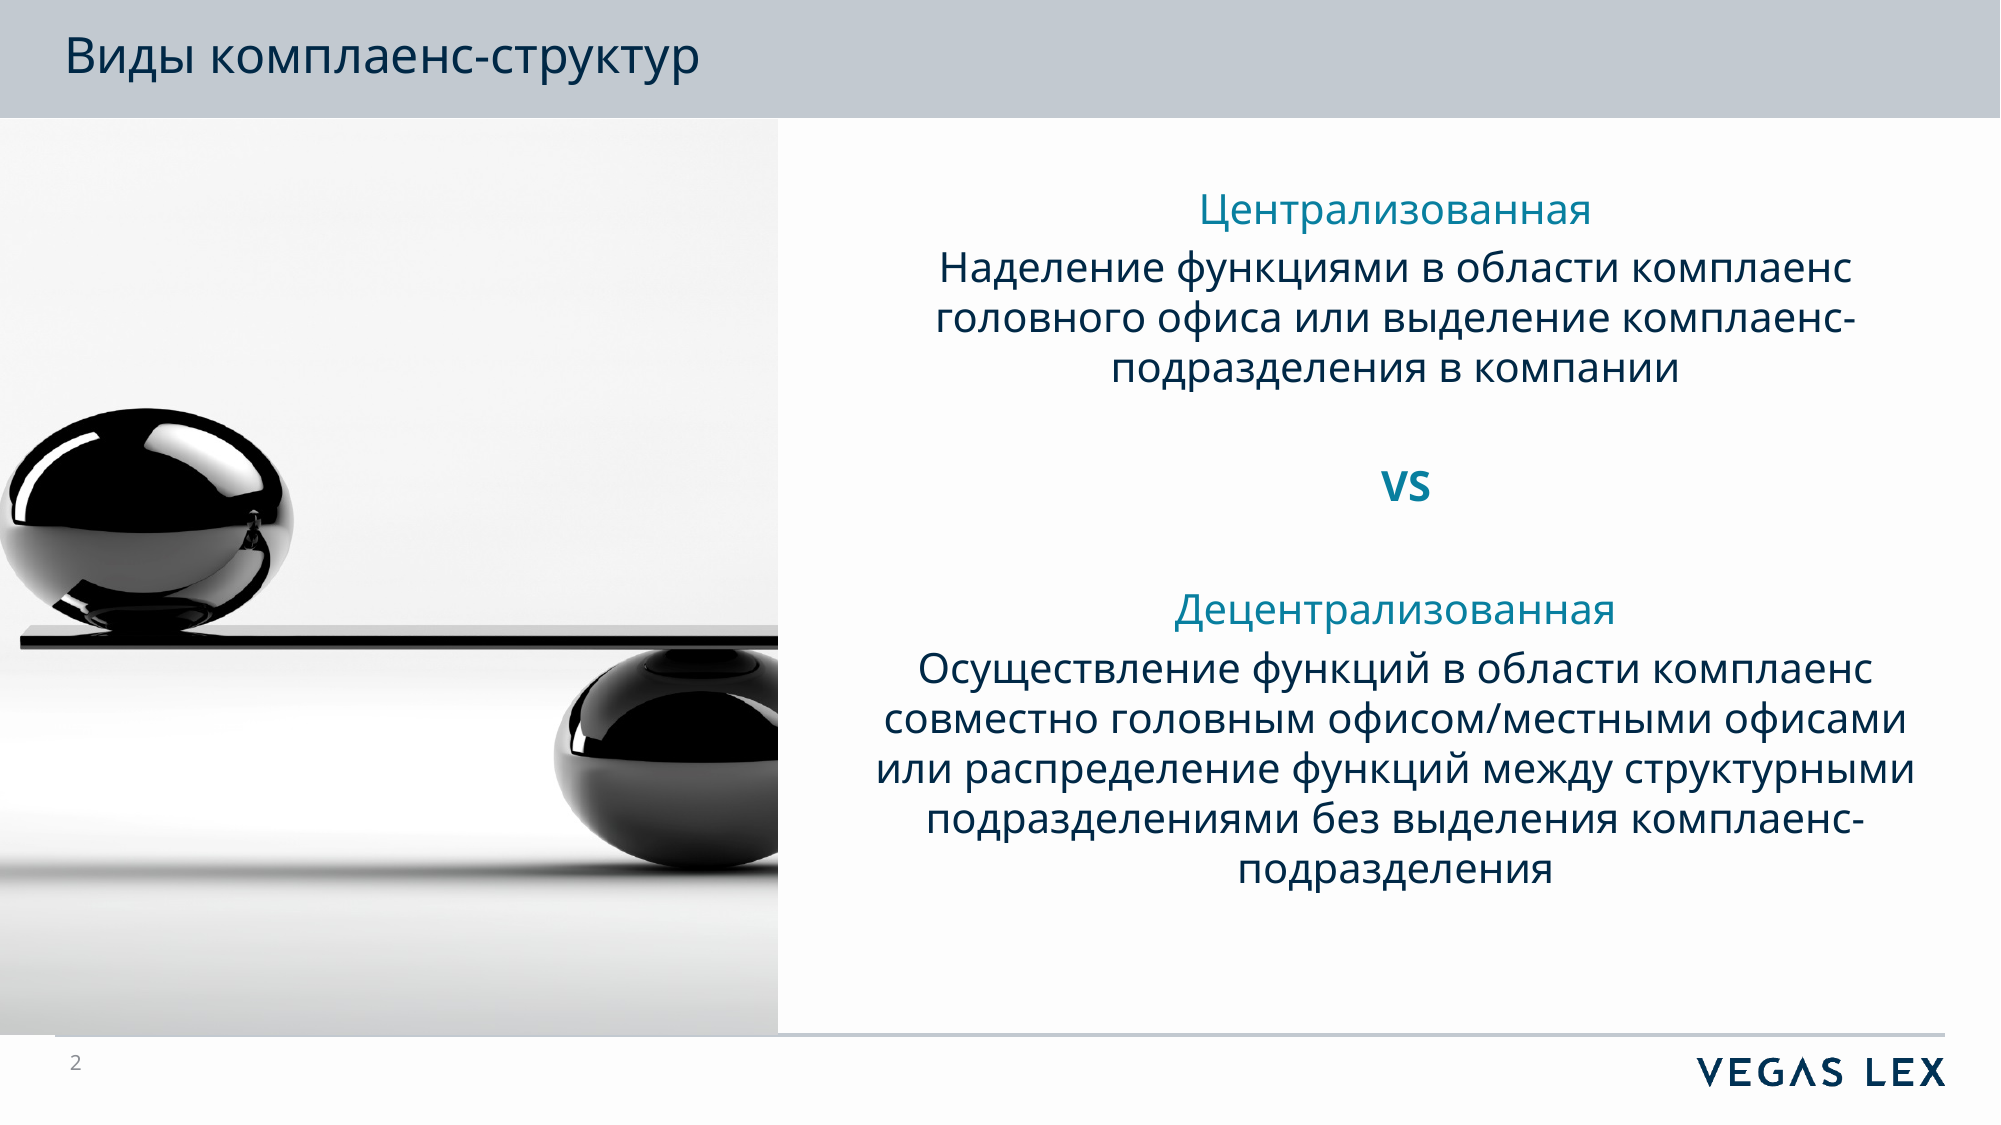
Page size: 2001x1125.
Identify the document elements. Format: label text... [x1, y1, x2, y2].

title Виды комплаенс-структур [0, 0, 2000, 118]
slide_number 2 [55, 1044, 307, 1084]
text_box VS [1366, 451, 1458, 517]
text_box Централизованная Наделение функциями в области комплаенс головного офиса или выделение комплаенс-подразделения в компании [858, 175, 1934, 485]
picture [0, 119, 778, 1035]
picture [1696, 1056, 1945, 1087]
text_box Децентрализованная Осуществление функций в области комплаенс совместно головным офисом/местными офисами или распределение функций между структурными подразделениями без выделения комплаенс-подразделения [858, 575, 1934, 1002]
